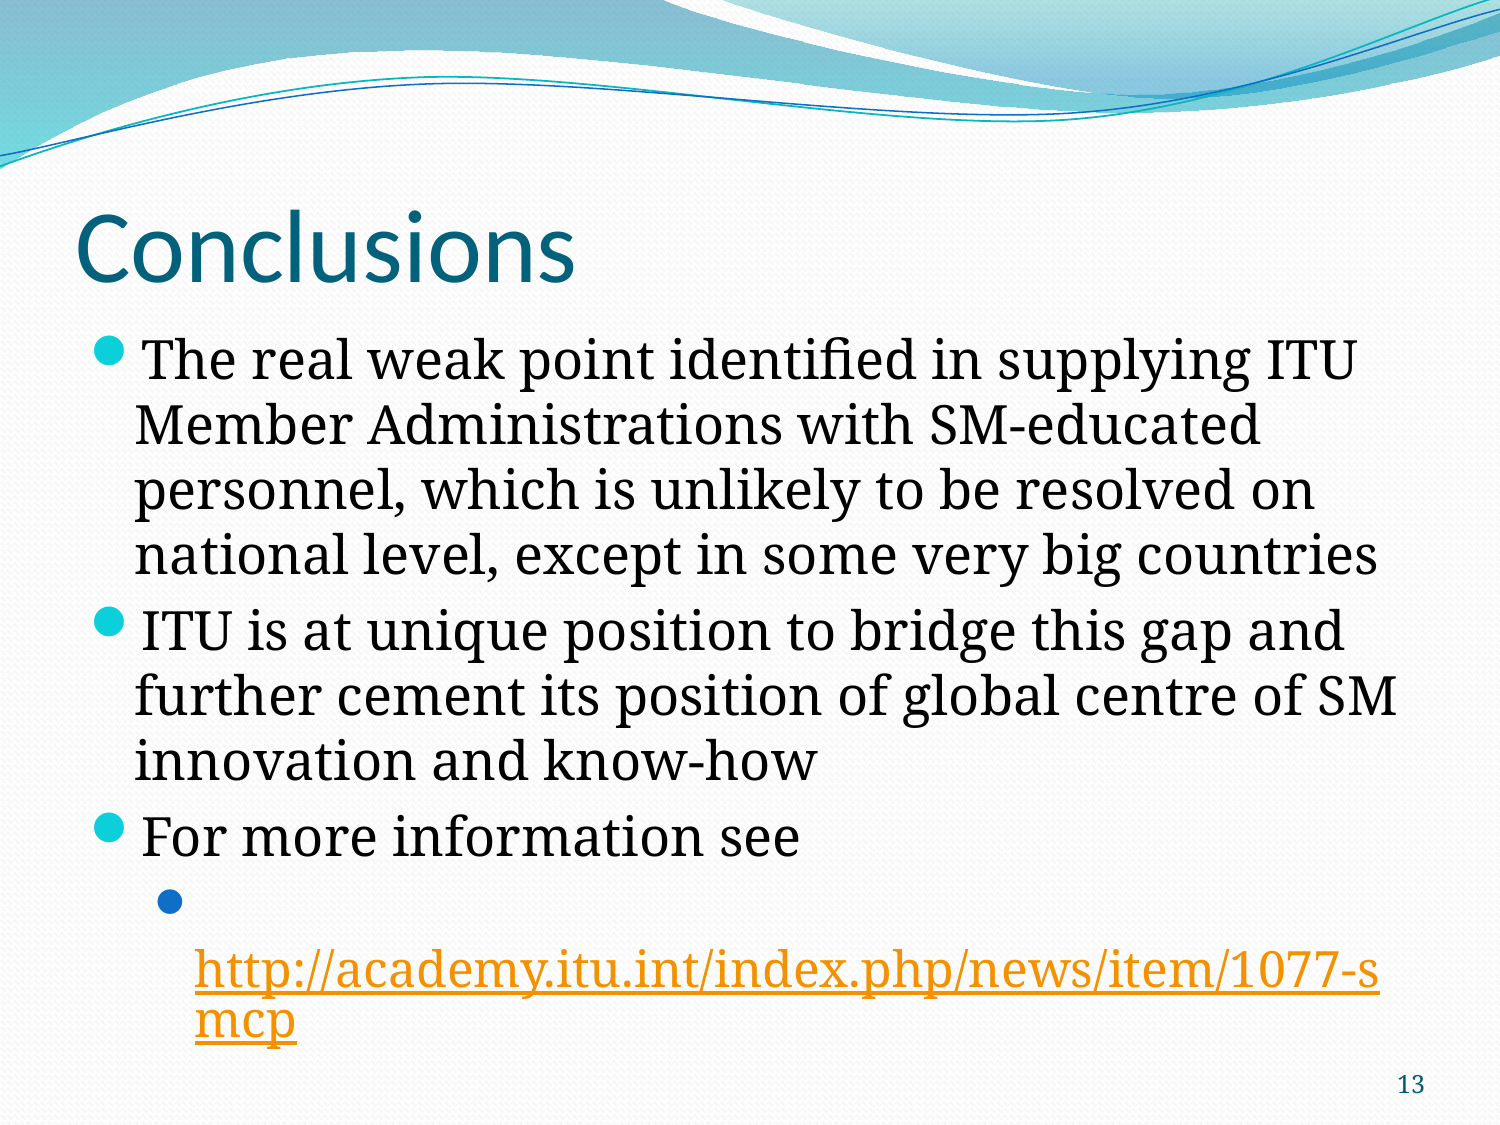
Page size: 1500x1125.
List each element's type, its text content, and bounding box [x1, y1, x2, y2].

list The real weak point identified in supplying ITU Member Administrations with SM-educated personnel, which is unlikely to be resolved on national level, except in some very big countries ITU is at unique position to bridge this gap and further cement its position of global centre of SM innovation and know-how For more information see http://academy.itu.int/index.php/news/item/1077-smcp [75, 317, 1425, 1038]
title Conclusions [75, 115, 1425, 303]
slide_number 13 [1299, 1042, 1425, 1103]
